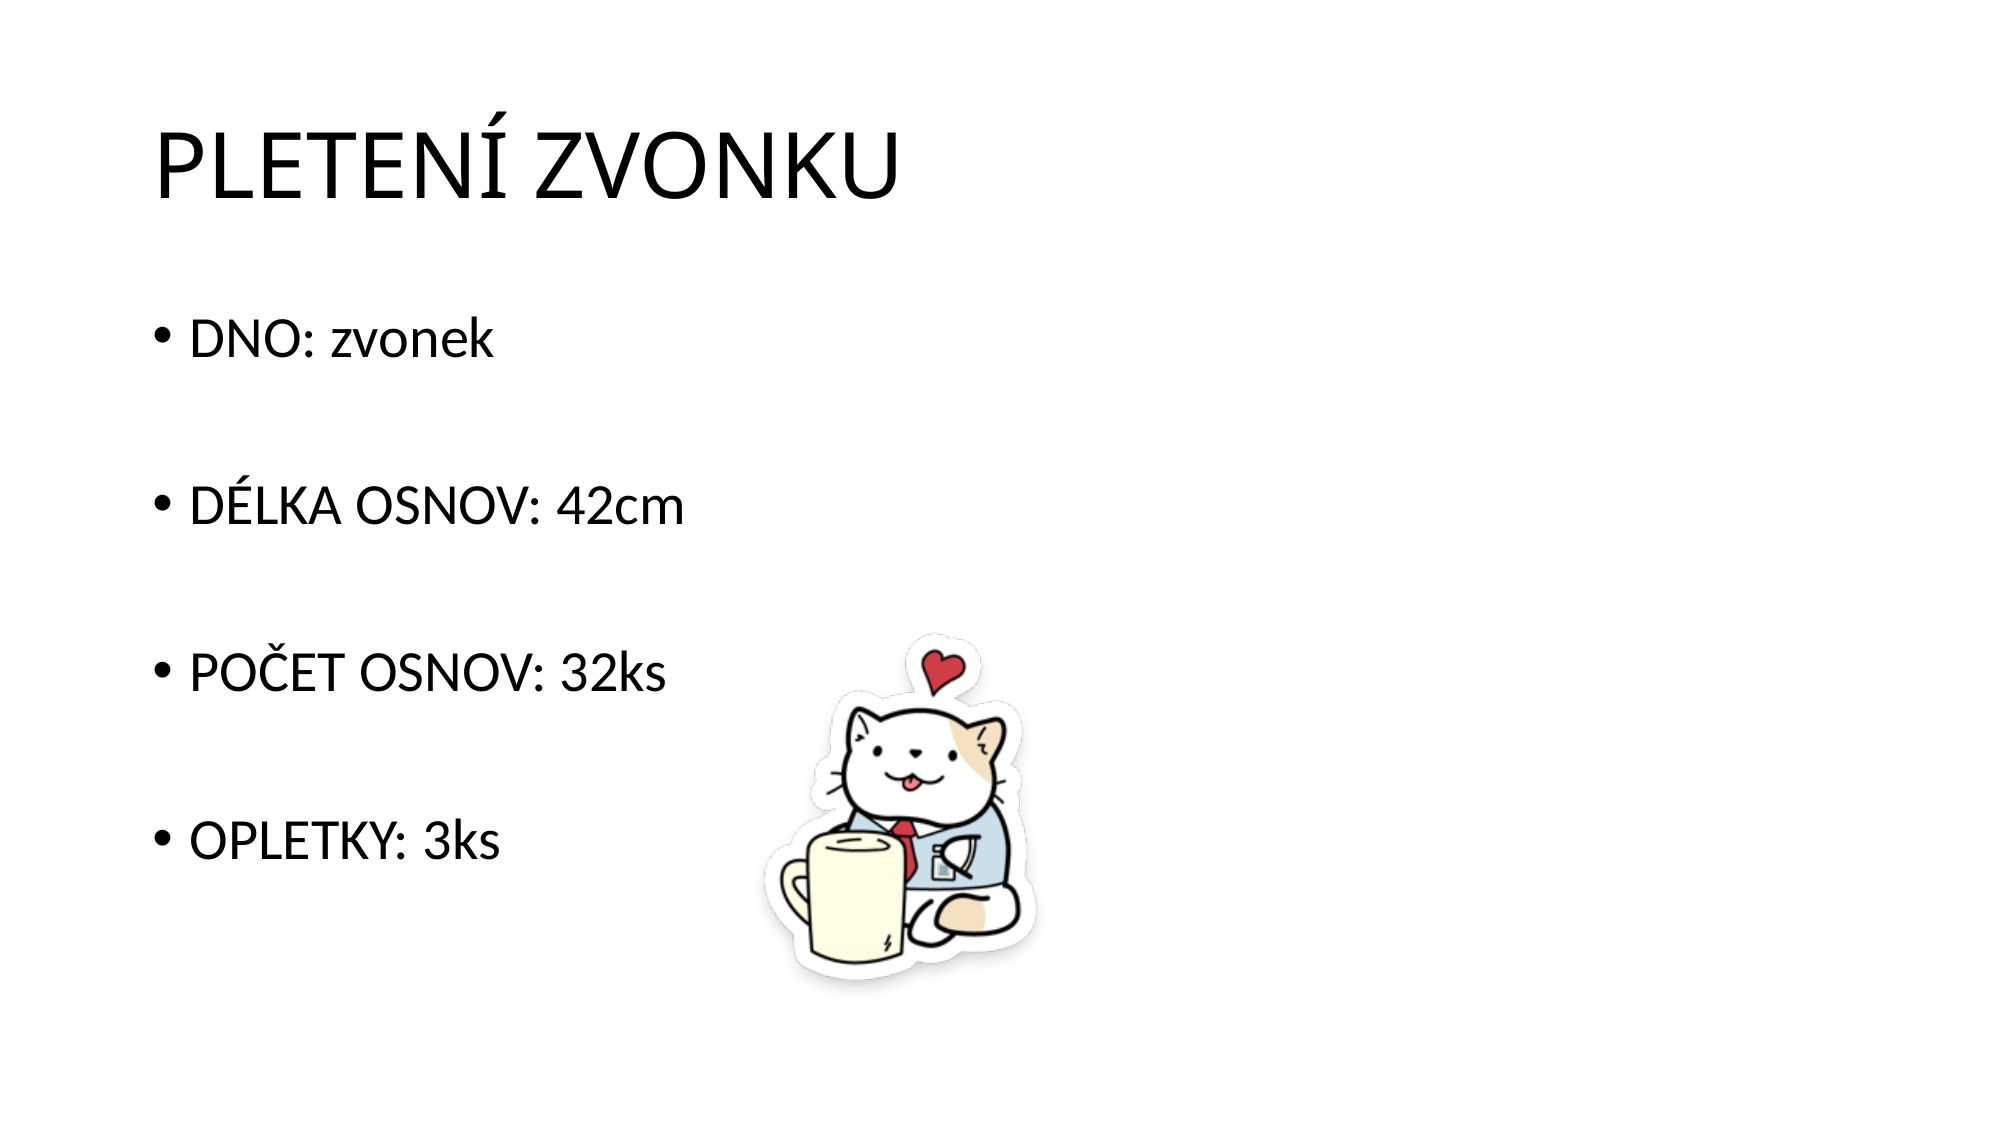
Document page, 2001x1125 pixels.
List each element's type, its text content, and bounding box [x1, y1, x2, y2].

list DNO: zvonek DÉLKA OSNOV: 42cm POČET OSNOV: 32ks OPLETKY: 3ks [137, 299, 1863, 1014]
title PLETENÍ ZVONKU [137, 59, 1863, 278]
picture [701, 602, 1131, 1033]
